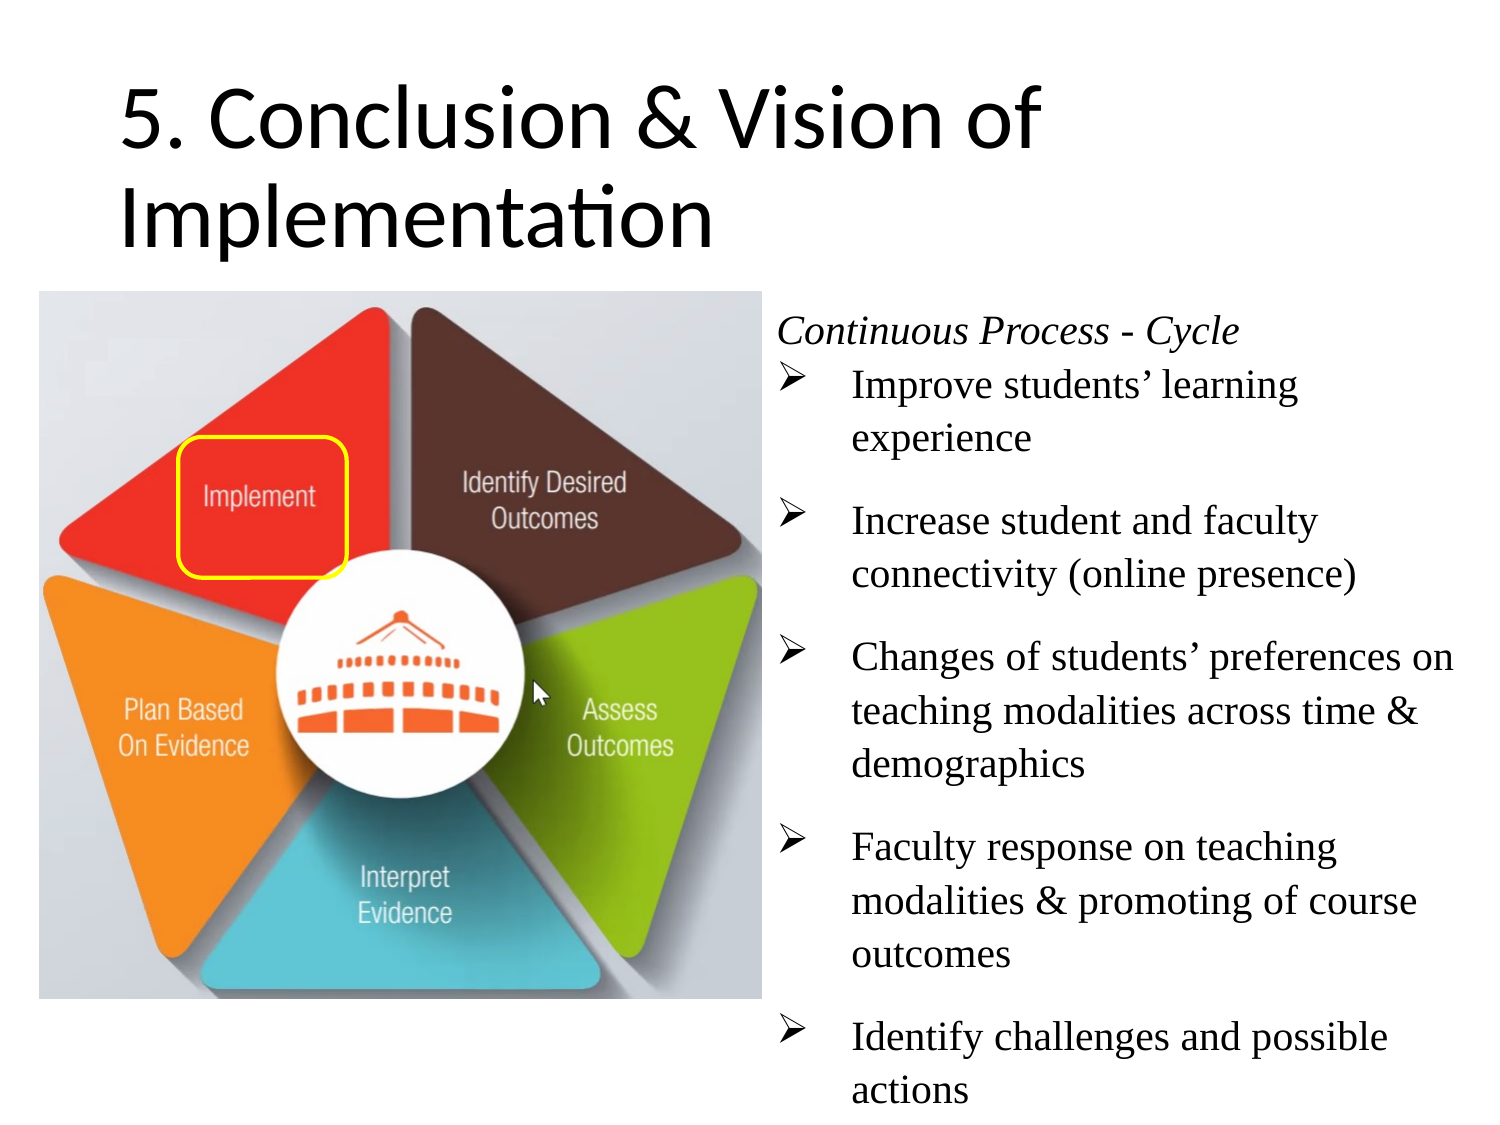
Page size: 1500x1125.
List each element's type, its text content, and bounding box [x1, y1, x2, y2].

title 5. Conclusion & Vision of Implementation [103, 59, 1397, 278]
picture [39, 291, 762, 999]
list Continuous Process - Cycle Improve students’ learning experience Increase student and faculty connectivity (online presence) Changes of students’ preferences on teaching modalities across time & demographics Faculty response on teaching modalities & promoting of course outcomes Identify challenges and possible actions [761, 291, 1500, 1125]
